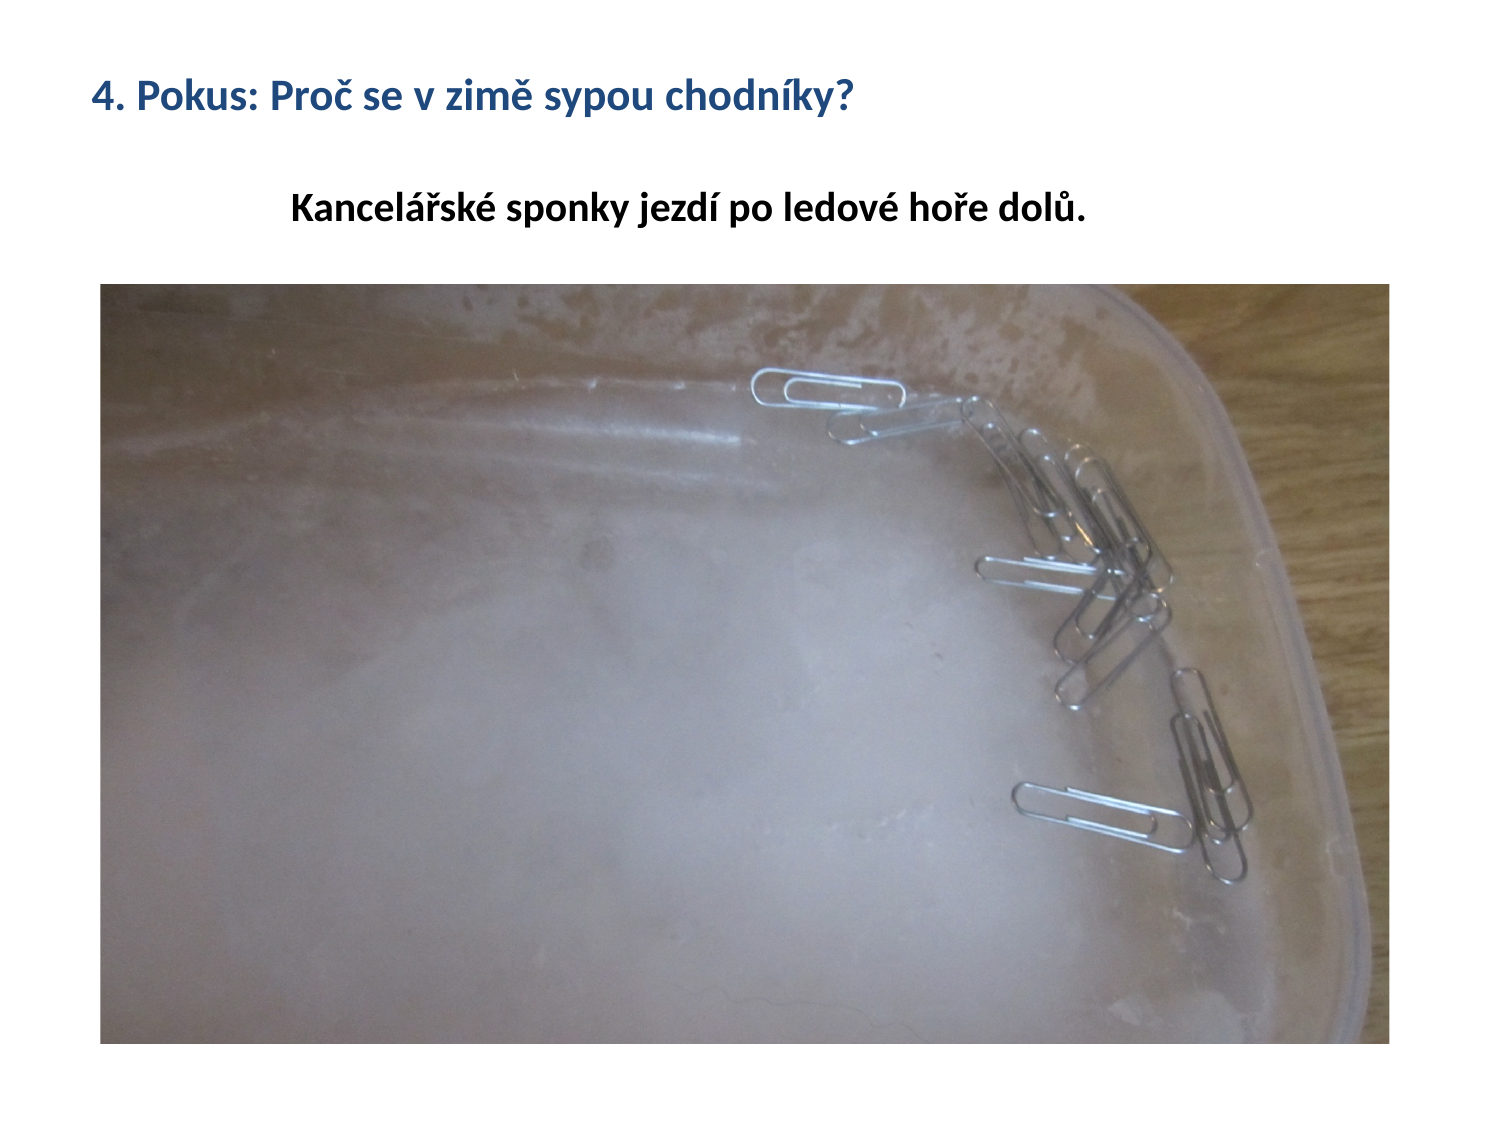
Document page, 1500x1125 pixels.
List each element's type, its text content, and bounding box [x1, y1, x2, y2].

title 4. Pokus: Proč se v zimě sypou chodníky? [76, 0, 1427, 188]
picture [100, 284, 1390, 1044]
list Kancelářské sponky jezdí po ledové hoře dolů. [123, 172, 1474, 916]
